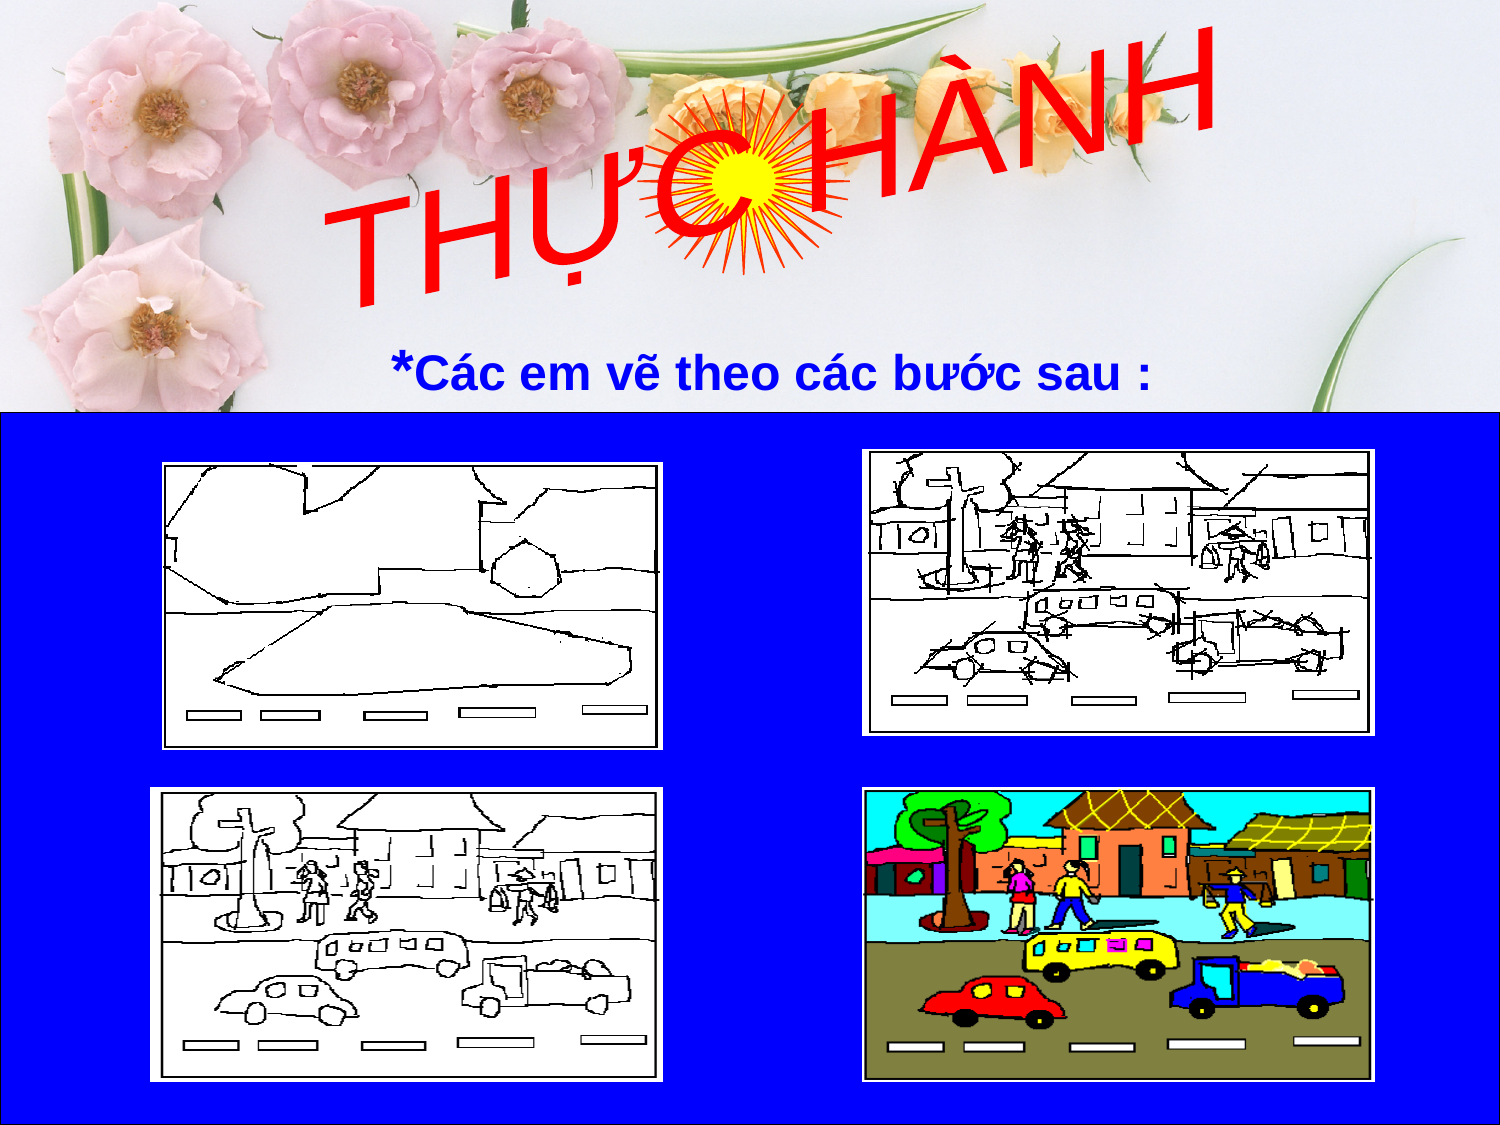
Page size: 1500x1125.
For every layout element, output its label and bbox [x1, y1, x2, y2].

picture [0, 0, 1500, 324]
text_box [0, 324, 1500, 1125]
